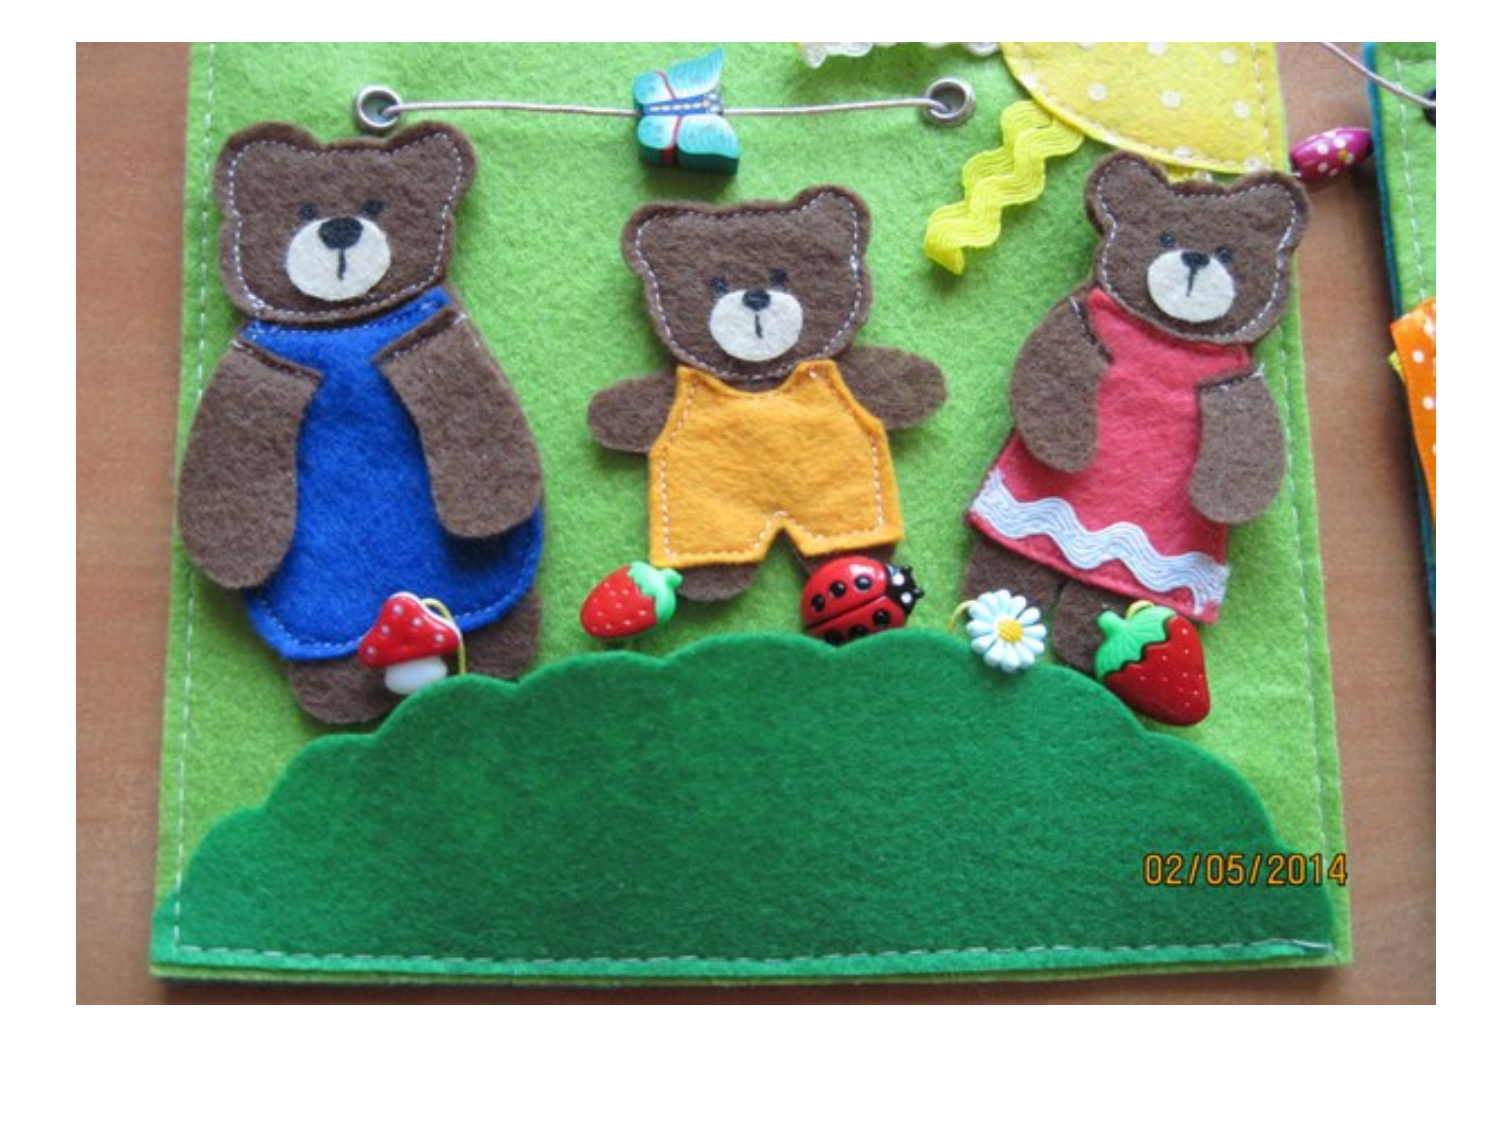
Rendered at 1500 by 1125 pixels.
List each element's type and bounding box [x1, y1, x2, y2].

list [76, 42, 1436, 1006]
